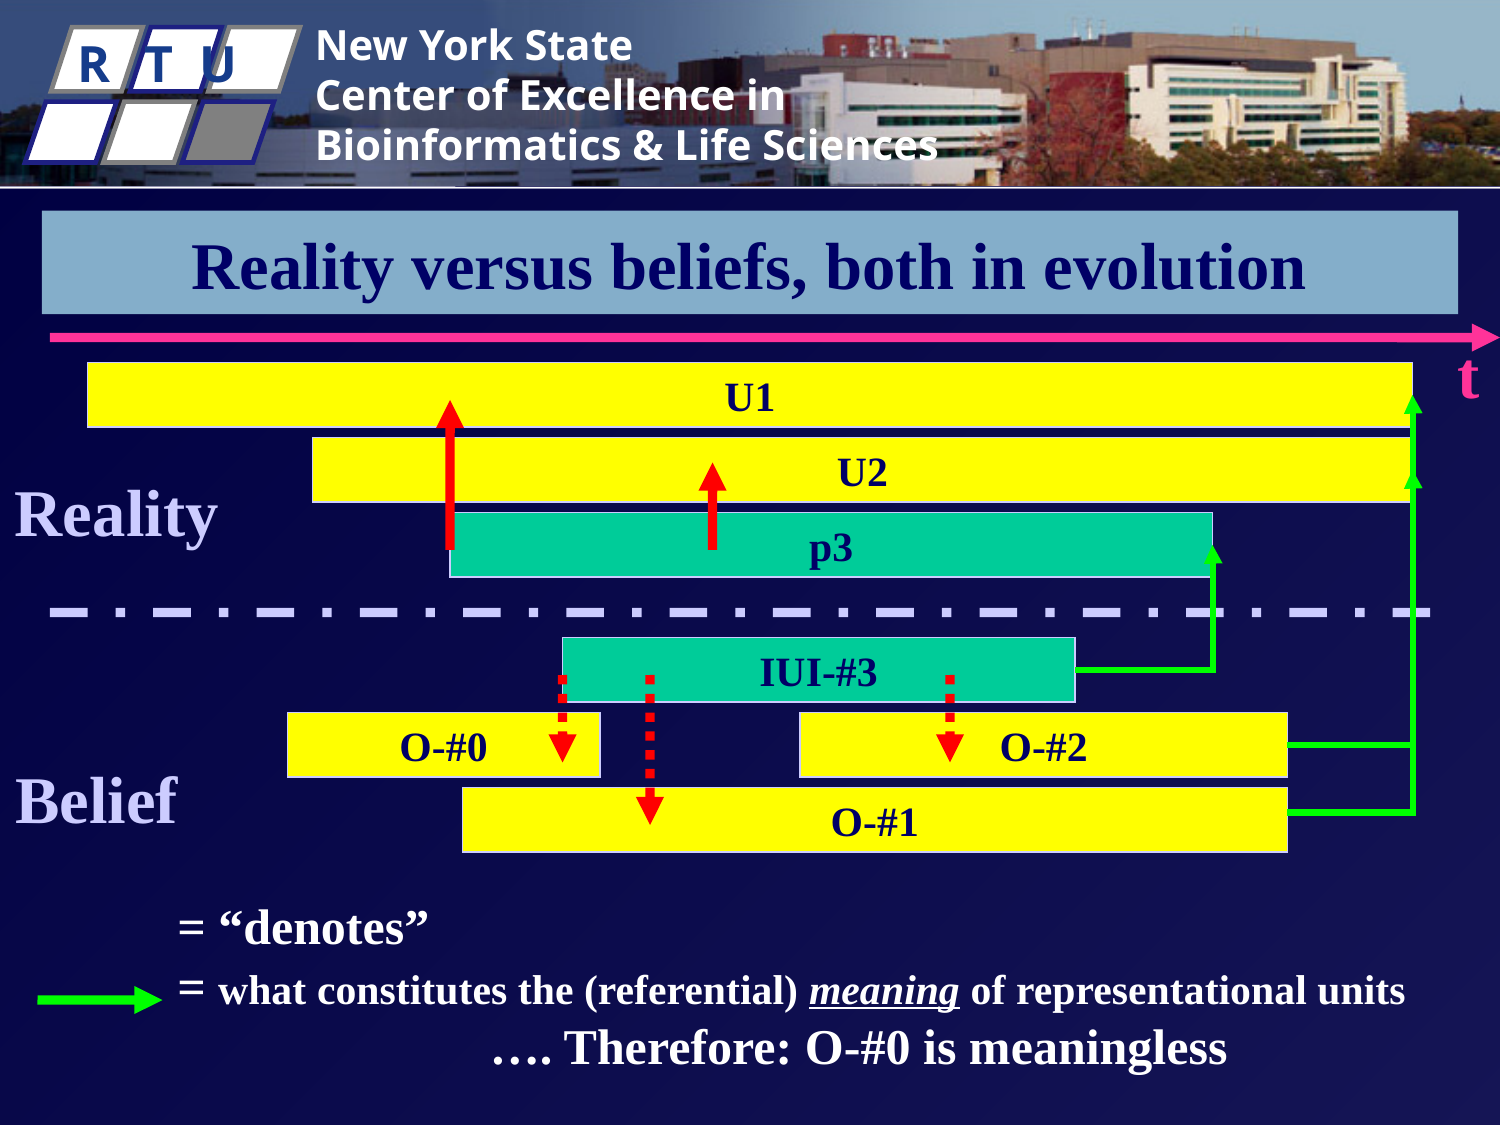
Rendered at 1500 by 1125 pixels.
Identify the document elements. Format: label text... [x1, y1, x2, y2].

text_box O-#0 [287, 712, 600, 778]
text_box O-#1 [462, 787, 1288, 853]
text_box [643, 811, 657, 826]
text_box O-#2 [800, 712, 1288, 778]
text_box [37, 993, 162, 1007]
text_box [943, 748, 957, 763]
title Reality versus beliefs, both in evolution [41, 210, 1459, 315]
text_box IUI-#3 [562, 637, 1075, 703]
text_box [1287, 674, 1413, 747]
picture [0, 0, 1500, 186]
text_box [0, 324, 1500, 580]
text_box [1141, 541, 1500, 667]
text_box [1074, 545, 1213, 672]
text_box = “denotes” = what constitutes the (referential) meaning of representational units …. Therefore: O-#0 is meaningless [162, 887, 1500, 1083]
text_box [556, 748, 569, 763]
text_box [1287, 470, 1413, 540]
text_box Belief [0, 749, 193, 845]
